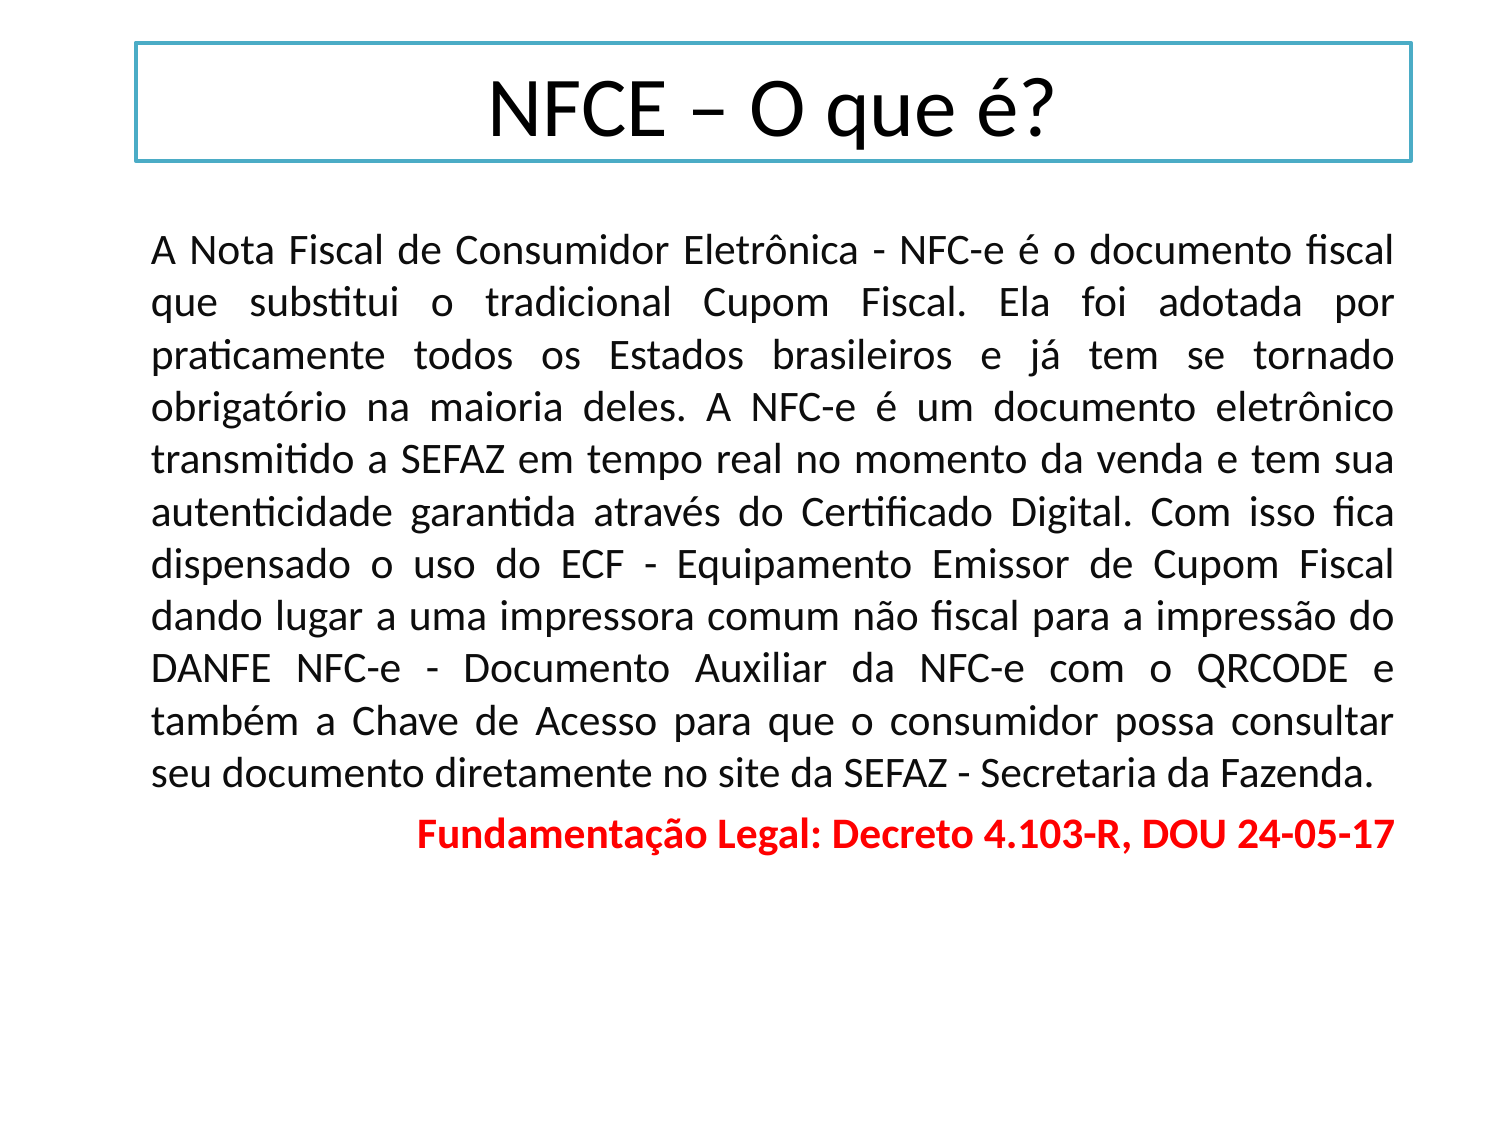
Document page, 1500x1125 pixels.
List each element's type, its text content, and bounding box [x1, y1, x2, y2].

title NFCE – O que é? [134, 41, 1413, 163]
subtitle A Nota Fiscal de Consumidor Eletrônica - NFC-e é o documento fiscal que substitui o tradicional Cupom Fiscal. Ela foi adotada por praticamente todos os Estados brasileiros e já tem se tornado obrigatório na maioria deles. A NFC-e é um documento eletrônico transmitido a SEFAZ em tempo real no momento da venda e tem sua autenticidade garantida através do Certificado Digital. Com isso fica dispensado o uso do ECF - Equipamento Emissor de Cupom Fiscal dando lugar a uma impressora comum não fiscal para a impressão do DANFE NFC-e - Documento Auxiliar da NFC-e com o QRCODE e também a Chave de Acesso para que o consumidor possa consultar seu documento diretamente no site da SEFAZ - Secretaria da Fazenda. Fundamentação Legal: Decreto 4.103-R, DOU 24-05-17 [135, 160, 1412, 925]
